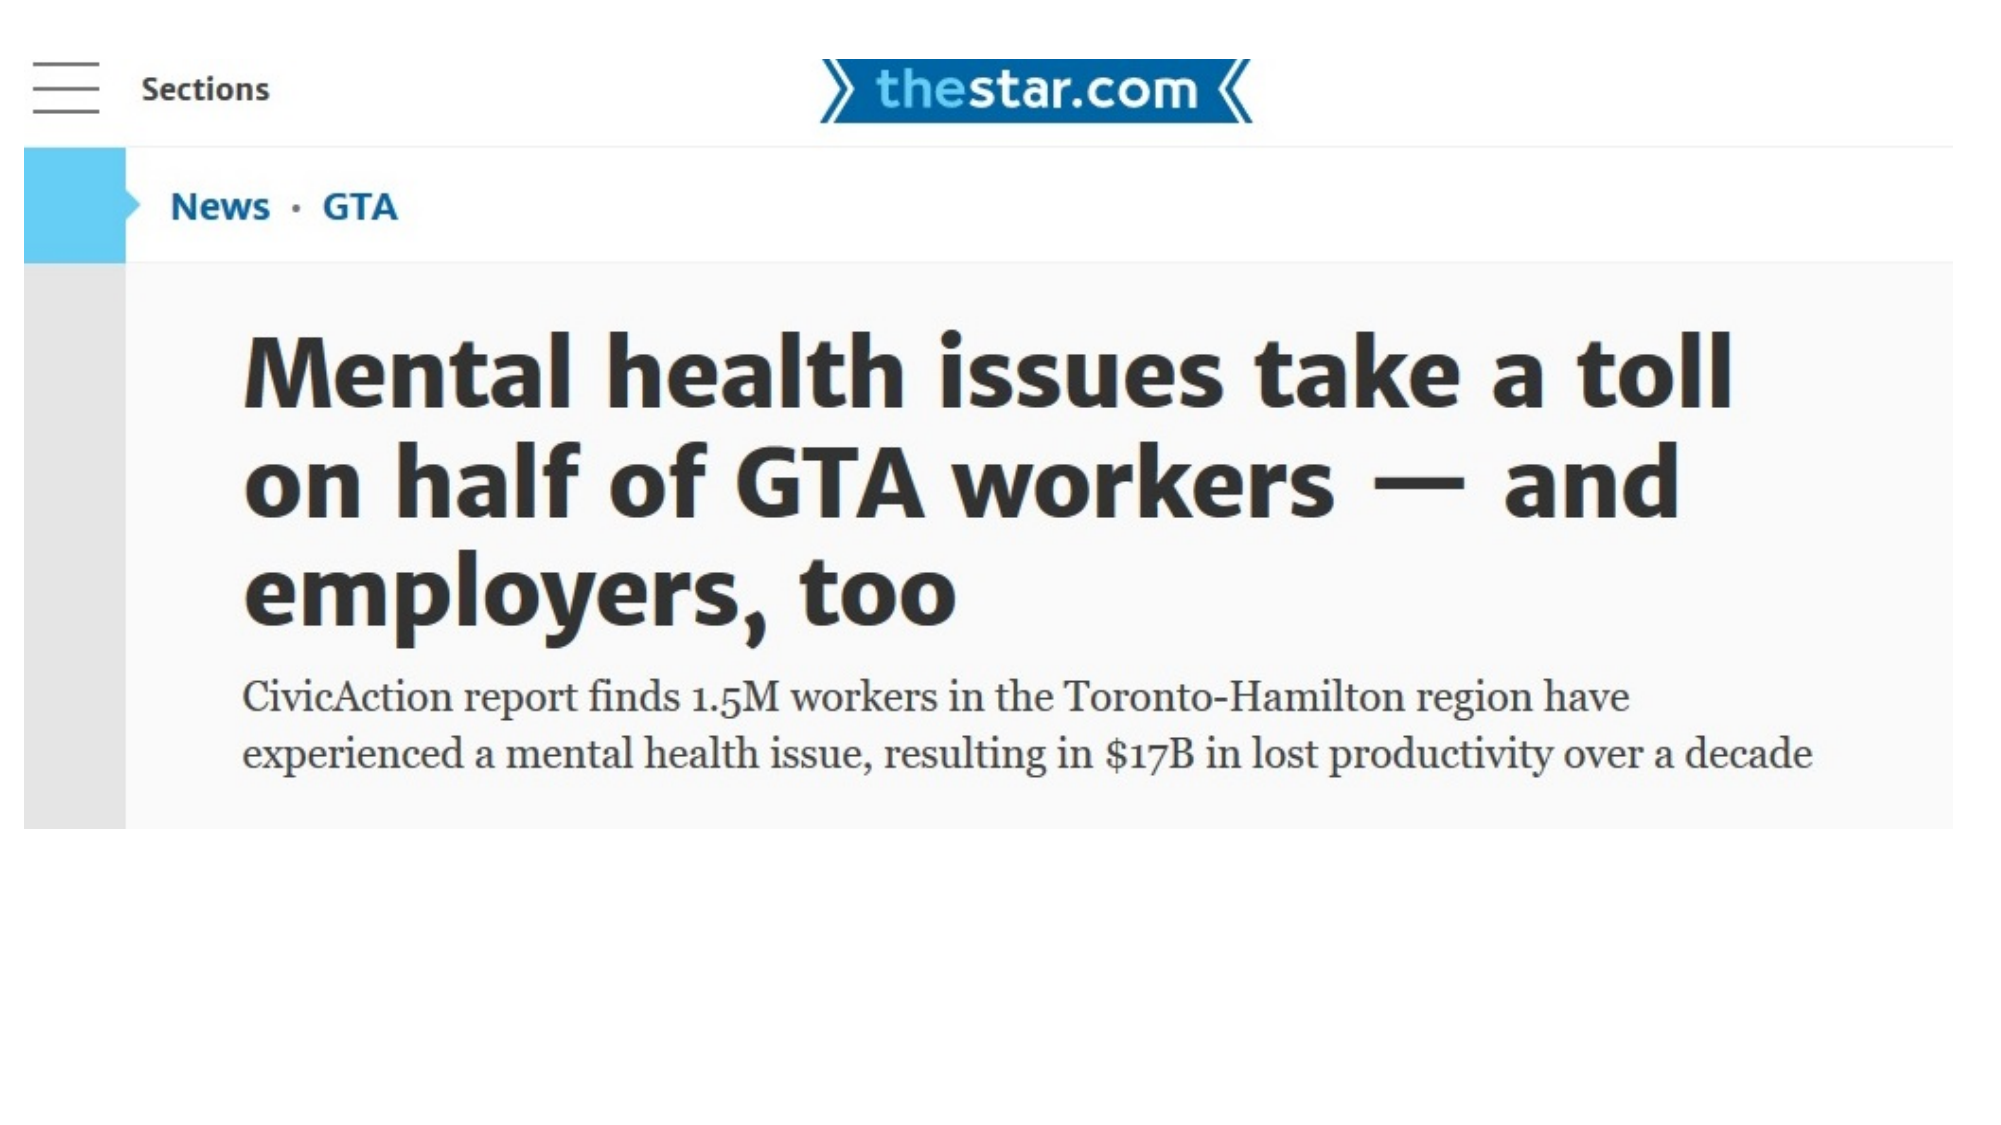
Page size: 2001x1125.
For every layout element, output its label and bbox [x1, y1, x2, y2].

list [24, 59, 1953, 829]
